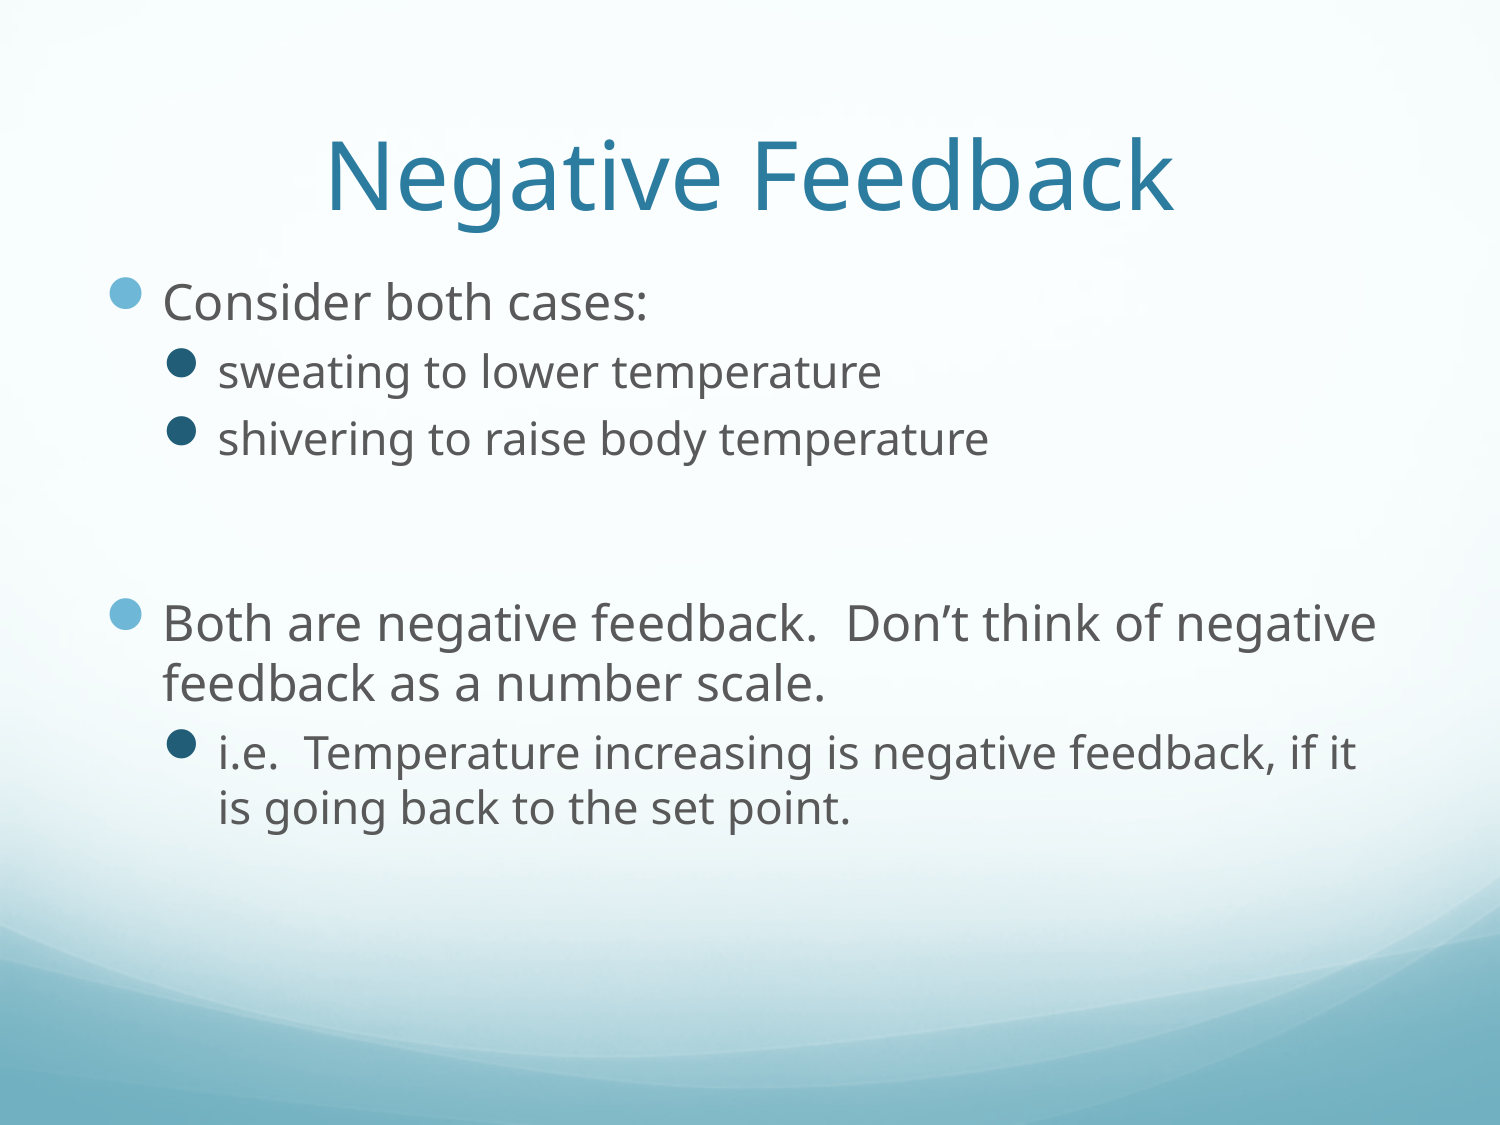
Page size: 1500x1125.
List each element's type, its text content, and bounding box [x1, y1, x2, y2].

list Consider both cases: sweating to lower temperature shivering to raise body temperature Both are negative feedback. Don’t think of negative feedback as a number scale. i.e. Temperature increasing is negative feedback, if it is going back to the set point. [90, 262, 1410, 975]
title Negative Feedback [90, 17, 1410, 237]
